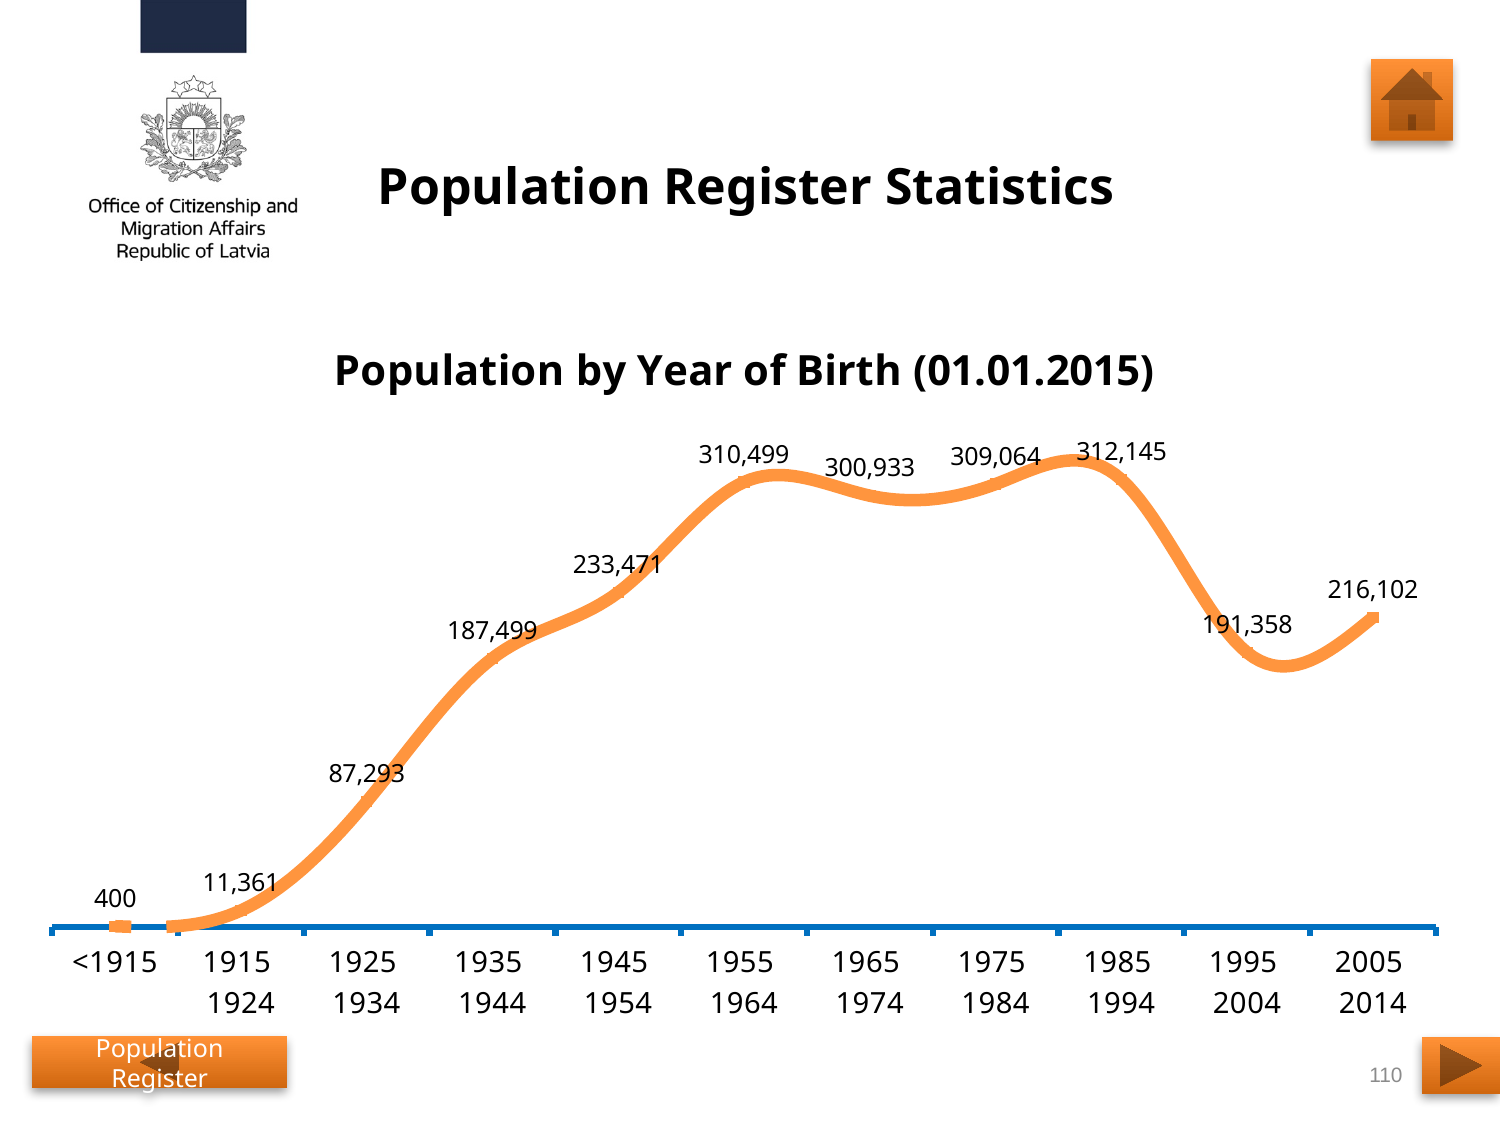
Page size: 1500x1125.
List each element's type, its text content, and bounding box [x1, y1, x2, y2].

chart [23, 305, 1466, 1038]
text_box [1371, 58, 1454, 141]
slide_number 110 [1347, 1051, 1418, 1104]
picture [48, 0, 338, 305]
text_box Population Register [32, 1051, 288, 1089]
text_box [1421, 1037, 1500, 1094]
title Population Register Statistics [362, 54, 1415, 223]
